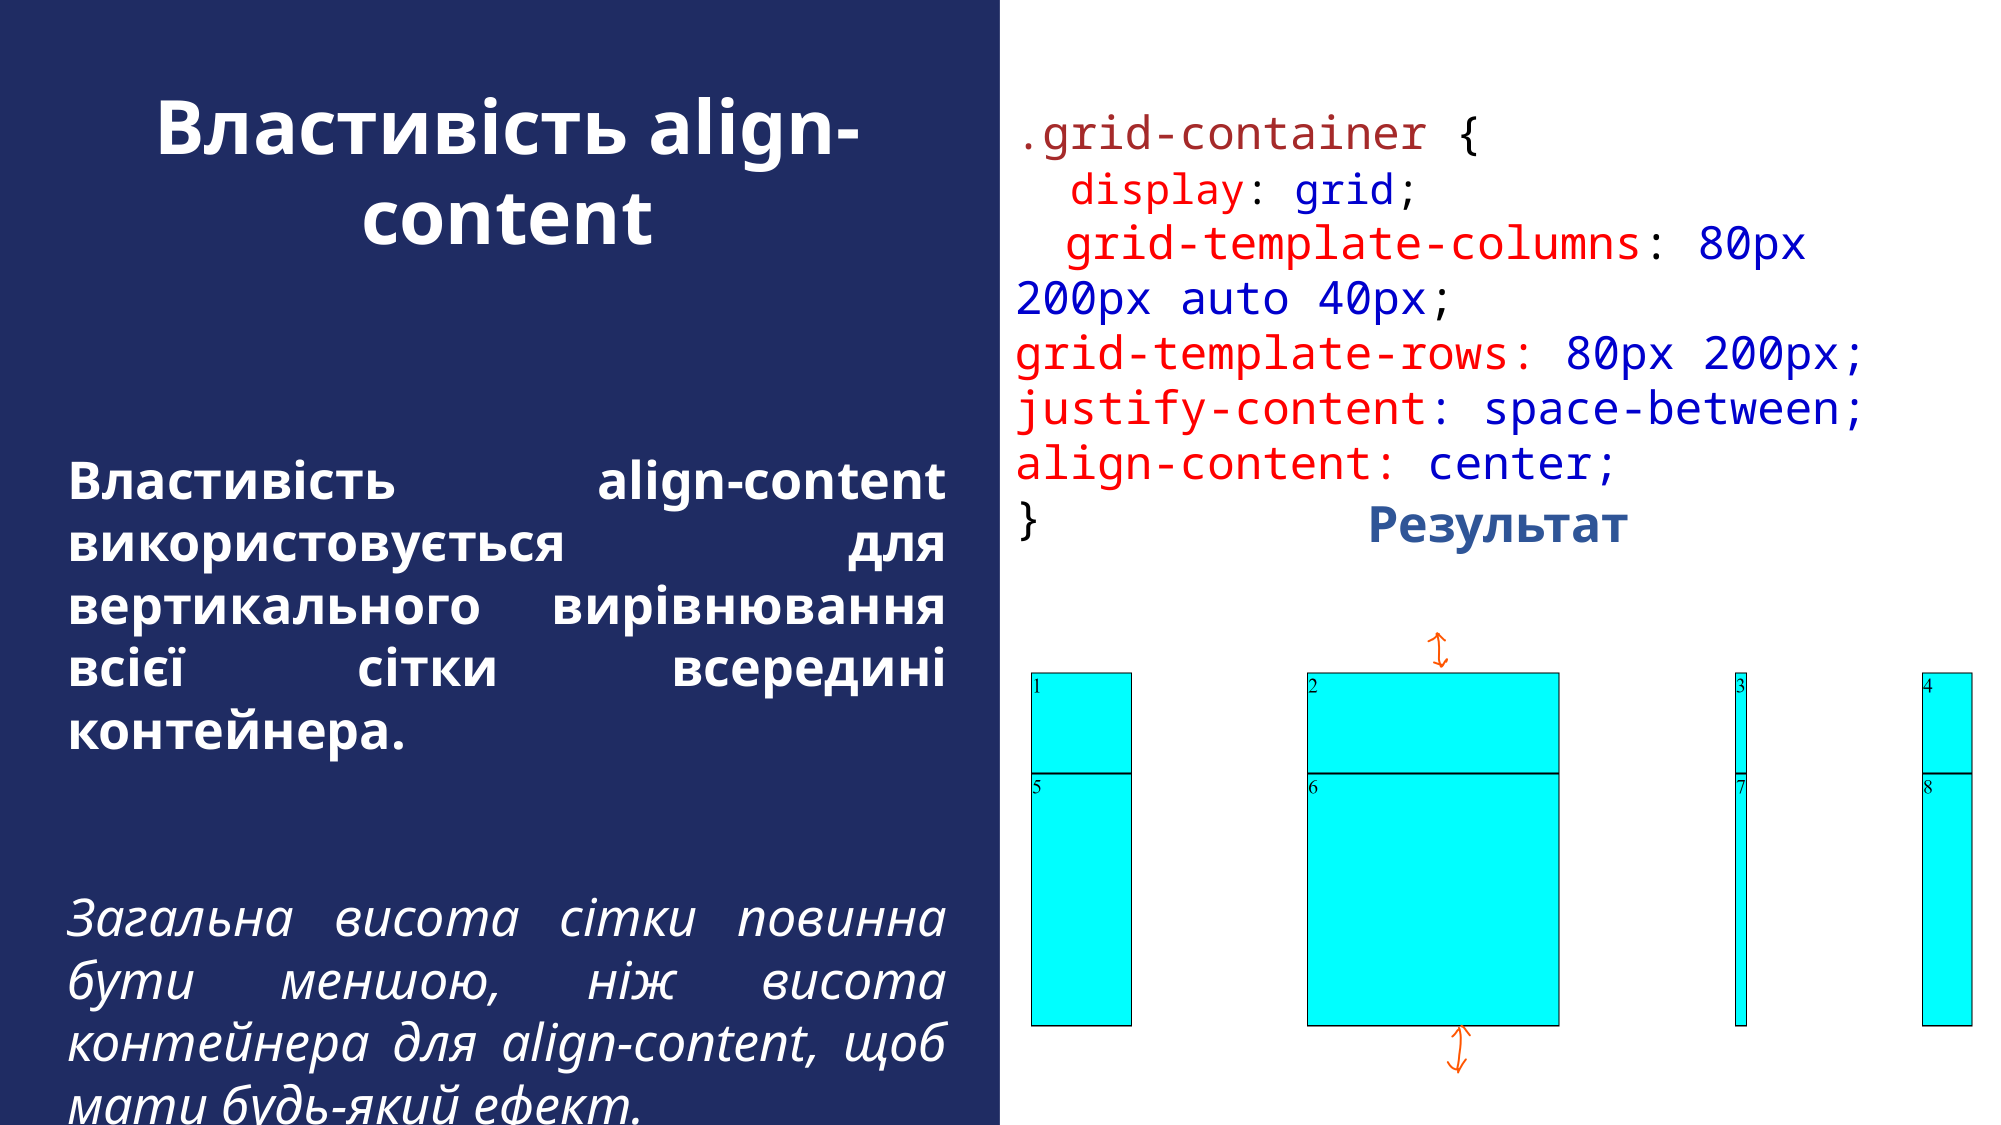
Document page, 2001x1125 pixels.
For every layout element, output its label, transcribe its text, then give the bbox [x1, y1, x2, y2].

text_box [999, 0, 2000, 1125]
text_box Властивість align-content Властивість align-content використовується для вертикального вирівнювання всієї сітки всередині контейнера. Загальна висота сітки повинна бути меншою, ніж висота контейнера для align-content, щоб мати будь-який ефект. [52, 72, 963, 1125]
picture [1022, 631, 1979, 1076]
text_box Результат [1352, 485, 1694, 561]
text_box .grid-container { display: grid; grid-template-columns: 80px 200px auto 40px; grid-template-rows: 80px 200px; justify-content: space-between; align-content: center; } [999, 96, 1976, 551]
